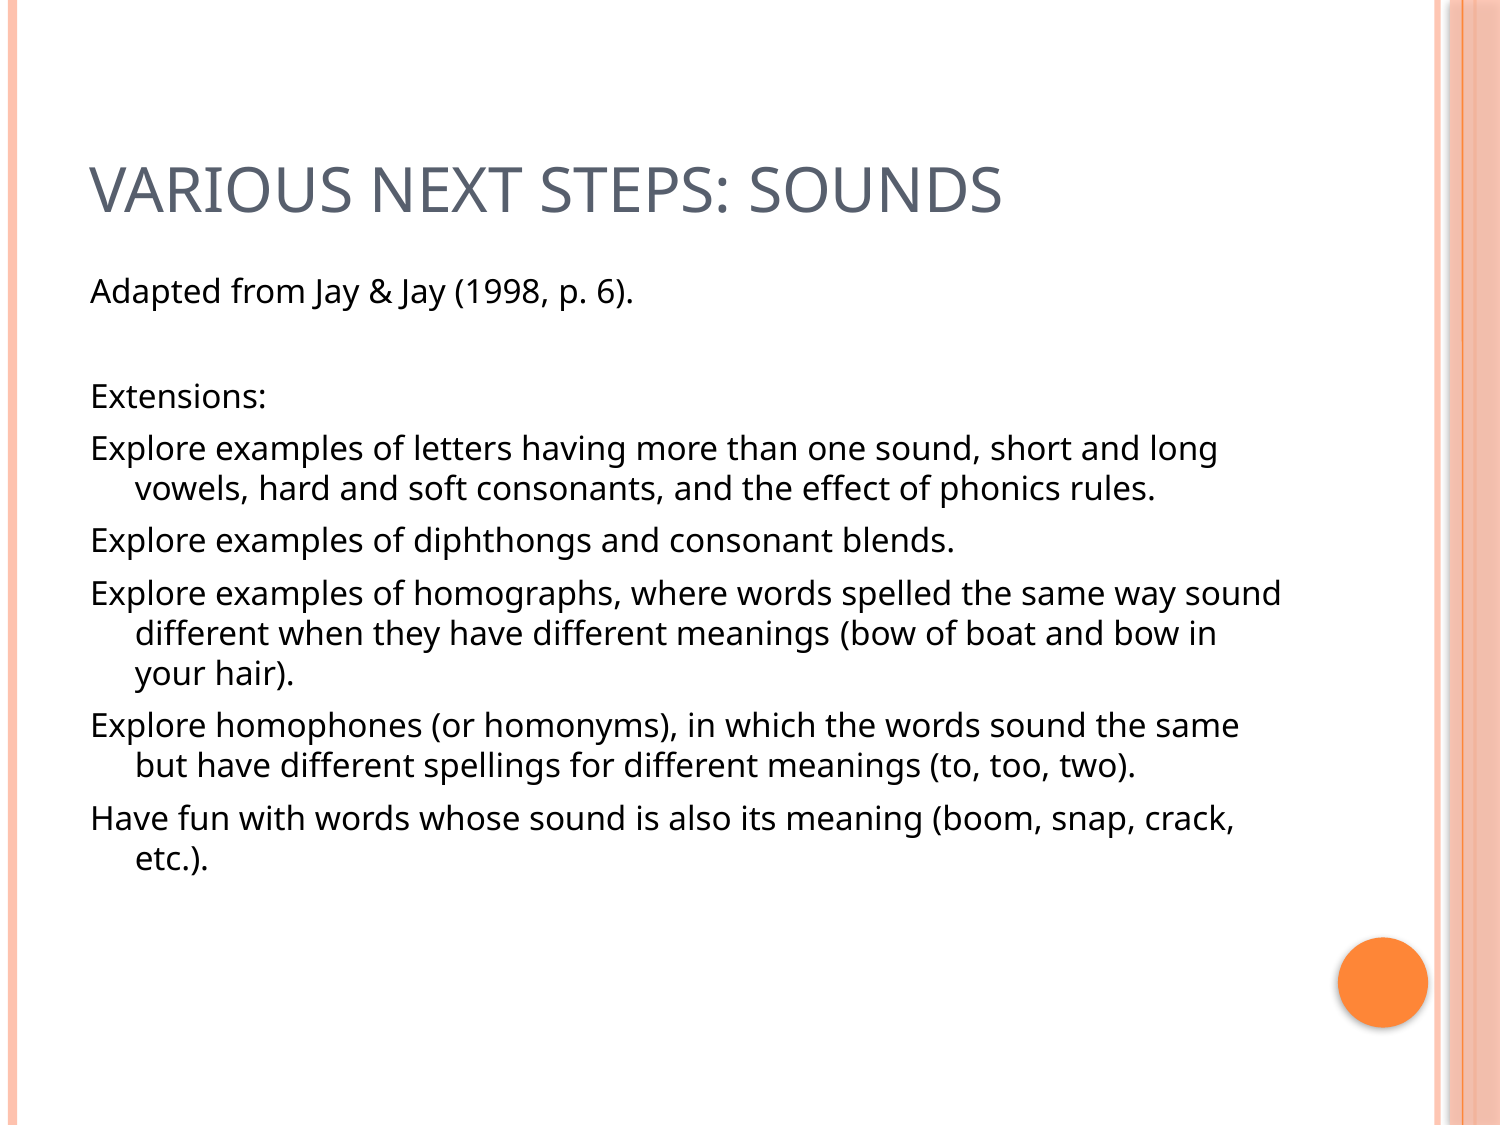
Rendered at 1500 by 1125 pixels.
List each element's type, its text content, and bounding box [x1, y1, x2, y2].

list Adapted from Jay & Jay (1998, p. 6). Extensions: Explore examples of letters having more than one sound, short and long vowels, hard and soft consonants, and the effect of phonics rules. Explore examples of diphthongs and consonant blends. Explore examples of homographs, where words spelled the same way sound different when they have different meanings (bow of boat and bow in your hair). Explore homophones (or homonyms), in which the words sound the same but have different spellings for different meanings (to, too, two). Have fun with words whose sound is also its meaning (boom, snap, crack, etc.). [74, 262, 1301, 1063]
title Various Next Steps: Sounds [75, 45, 1300, 233]
